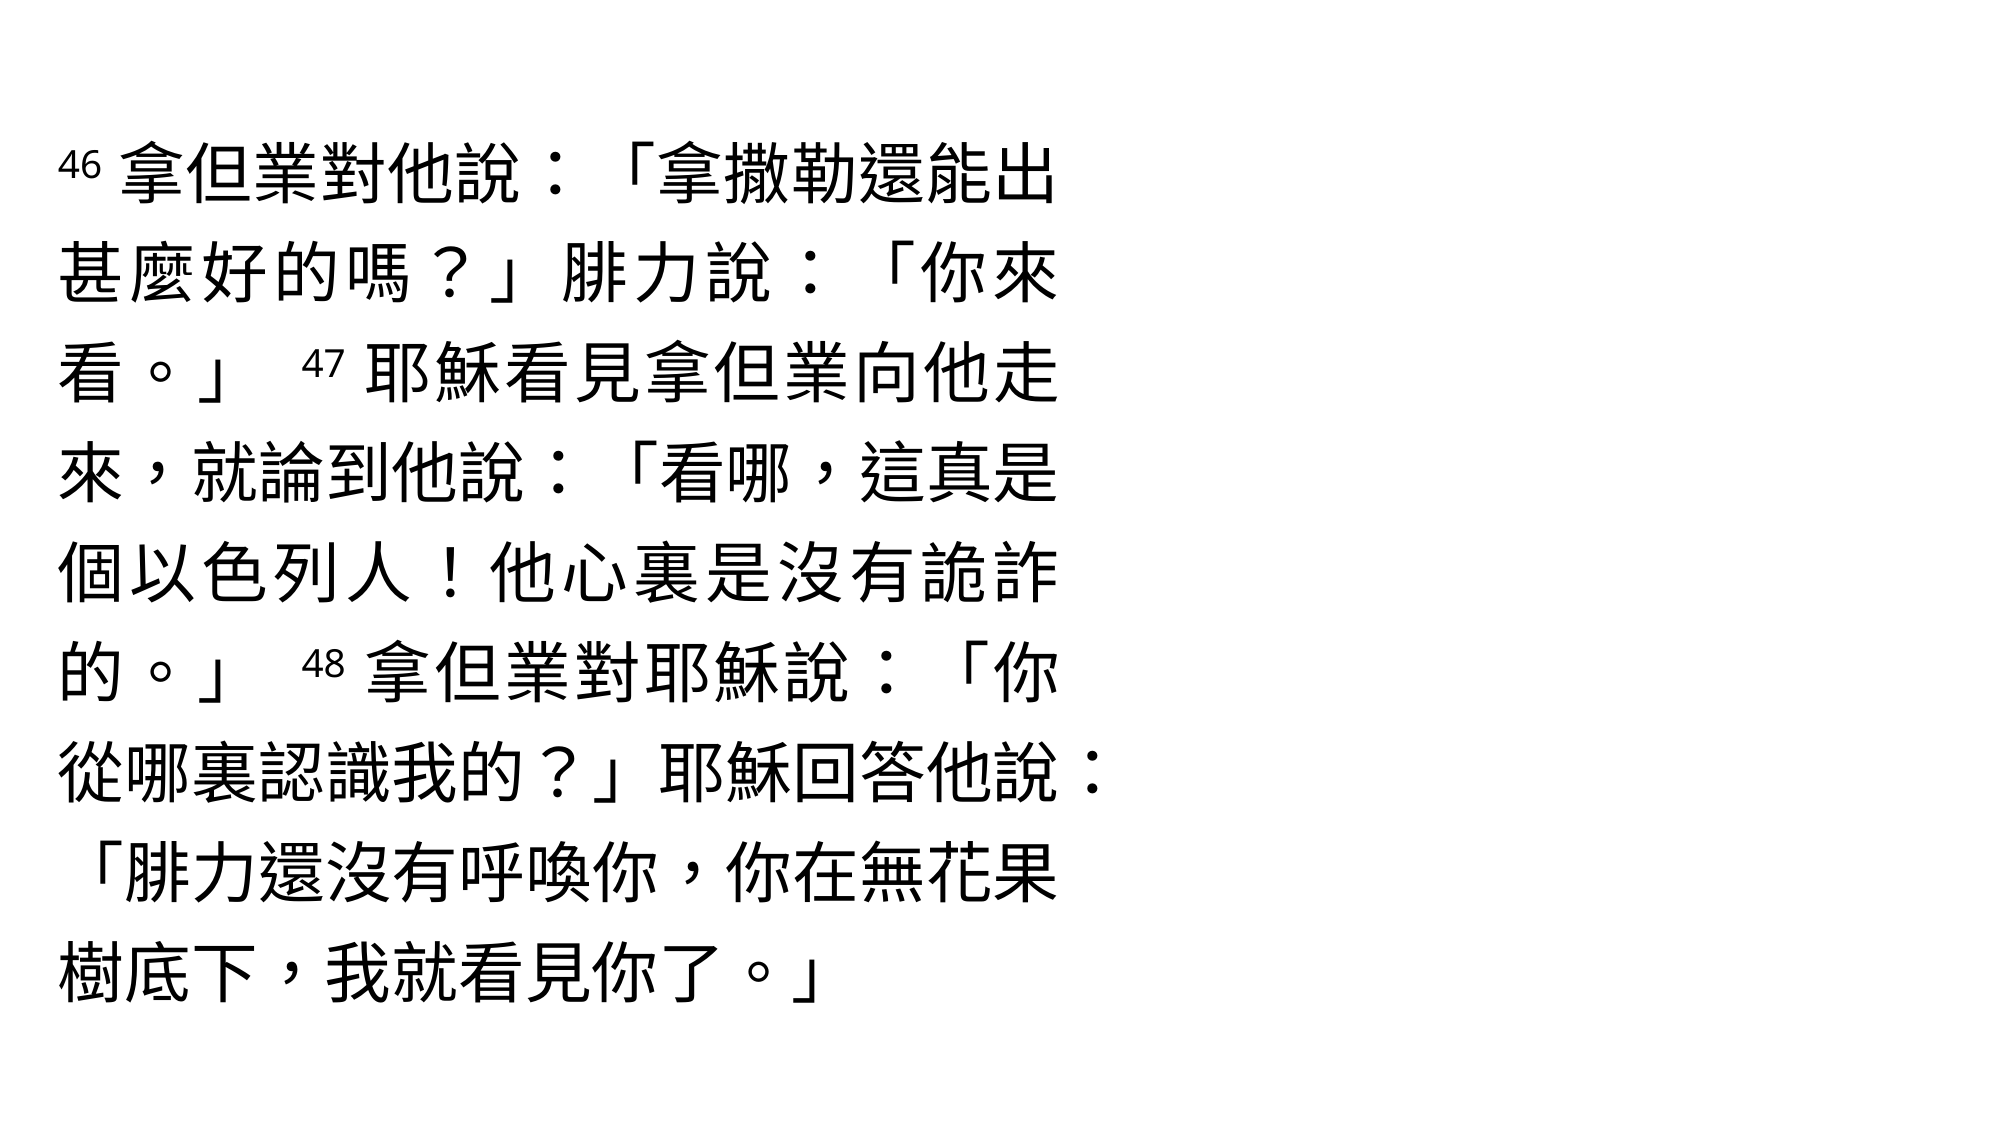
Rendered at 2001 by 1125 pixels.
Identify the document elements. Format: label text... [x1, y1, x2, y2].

text_box 46拿但業對他說：「拿撒勒還能出甚麼好的嗎？」腓力說：「你來看。」 47耶穌看見拿但業向他走來，就論到他說：「看哪，這真是個以色列人！他心裏是沒有詭詐的。」 48拿但業對耶穌說：「你從哪裏認識我的？」耶穌回答他說：「腓力還沒有呼喚你，你在無花果樹底下，我就看見你了。」 [43, 104, 1076, 1019]
